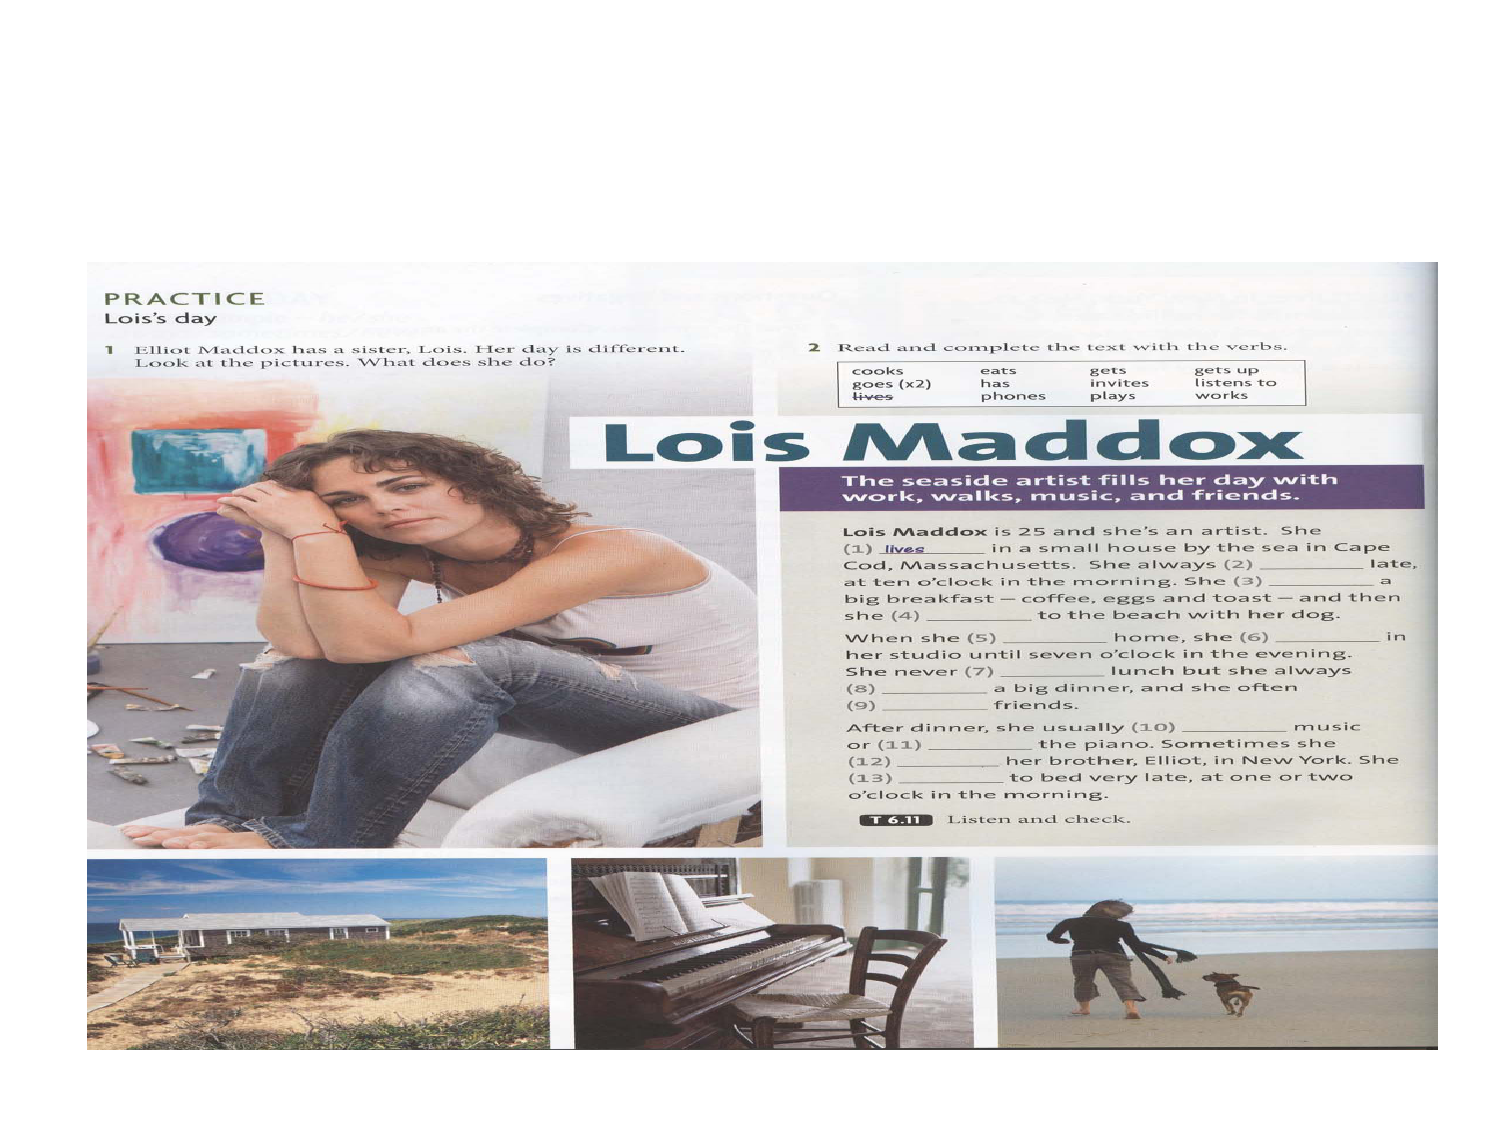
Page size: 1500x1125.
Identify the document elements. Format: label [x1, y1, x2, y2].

list [87, 262, 1438, 1051]
